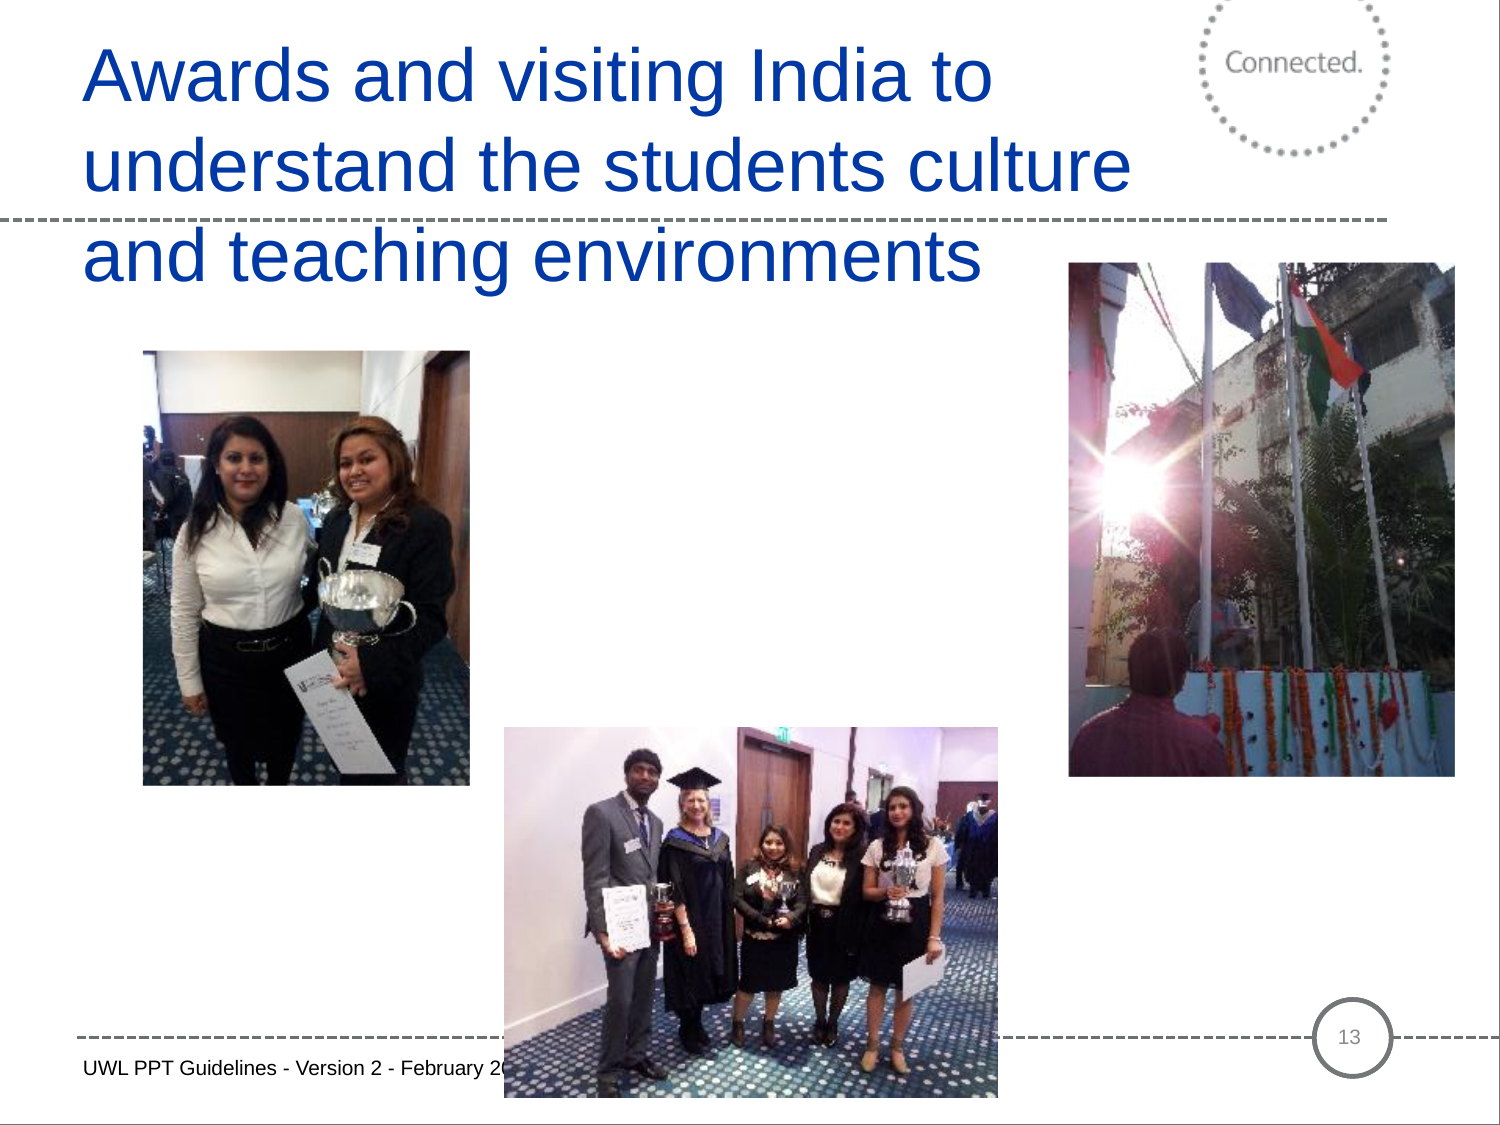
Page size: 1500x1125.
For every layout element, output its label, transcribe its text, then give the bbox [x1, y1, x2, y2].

title Awards and visiting India to understand the students culture and teaching environments [67, 91, 1211, 232]
slide_number 13 [1316, 1002, 1382, 1071]
picture [88, 351, 998, 1098]
picture [1004, 263, 1500, 776]
picture [1198, 0, 1392, 158]
footer UWL PPT Guidelines - Version 2 - February 2013 [67, 1037, 499, 1098]
